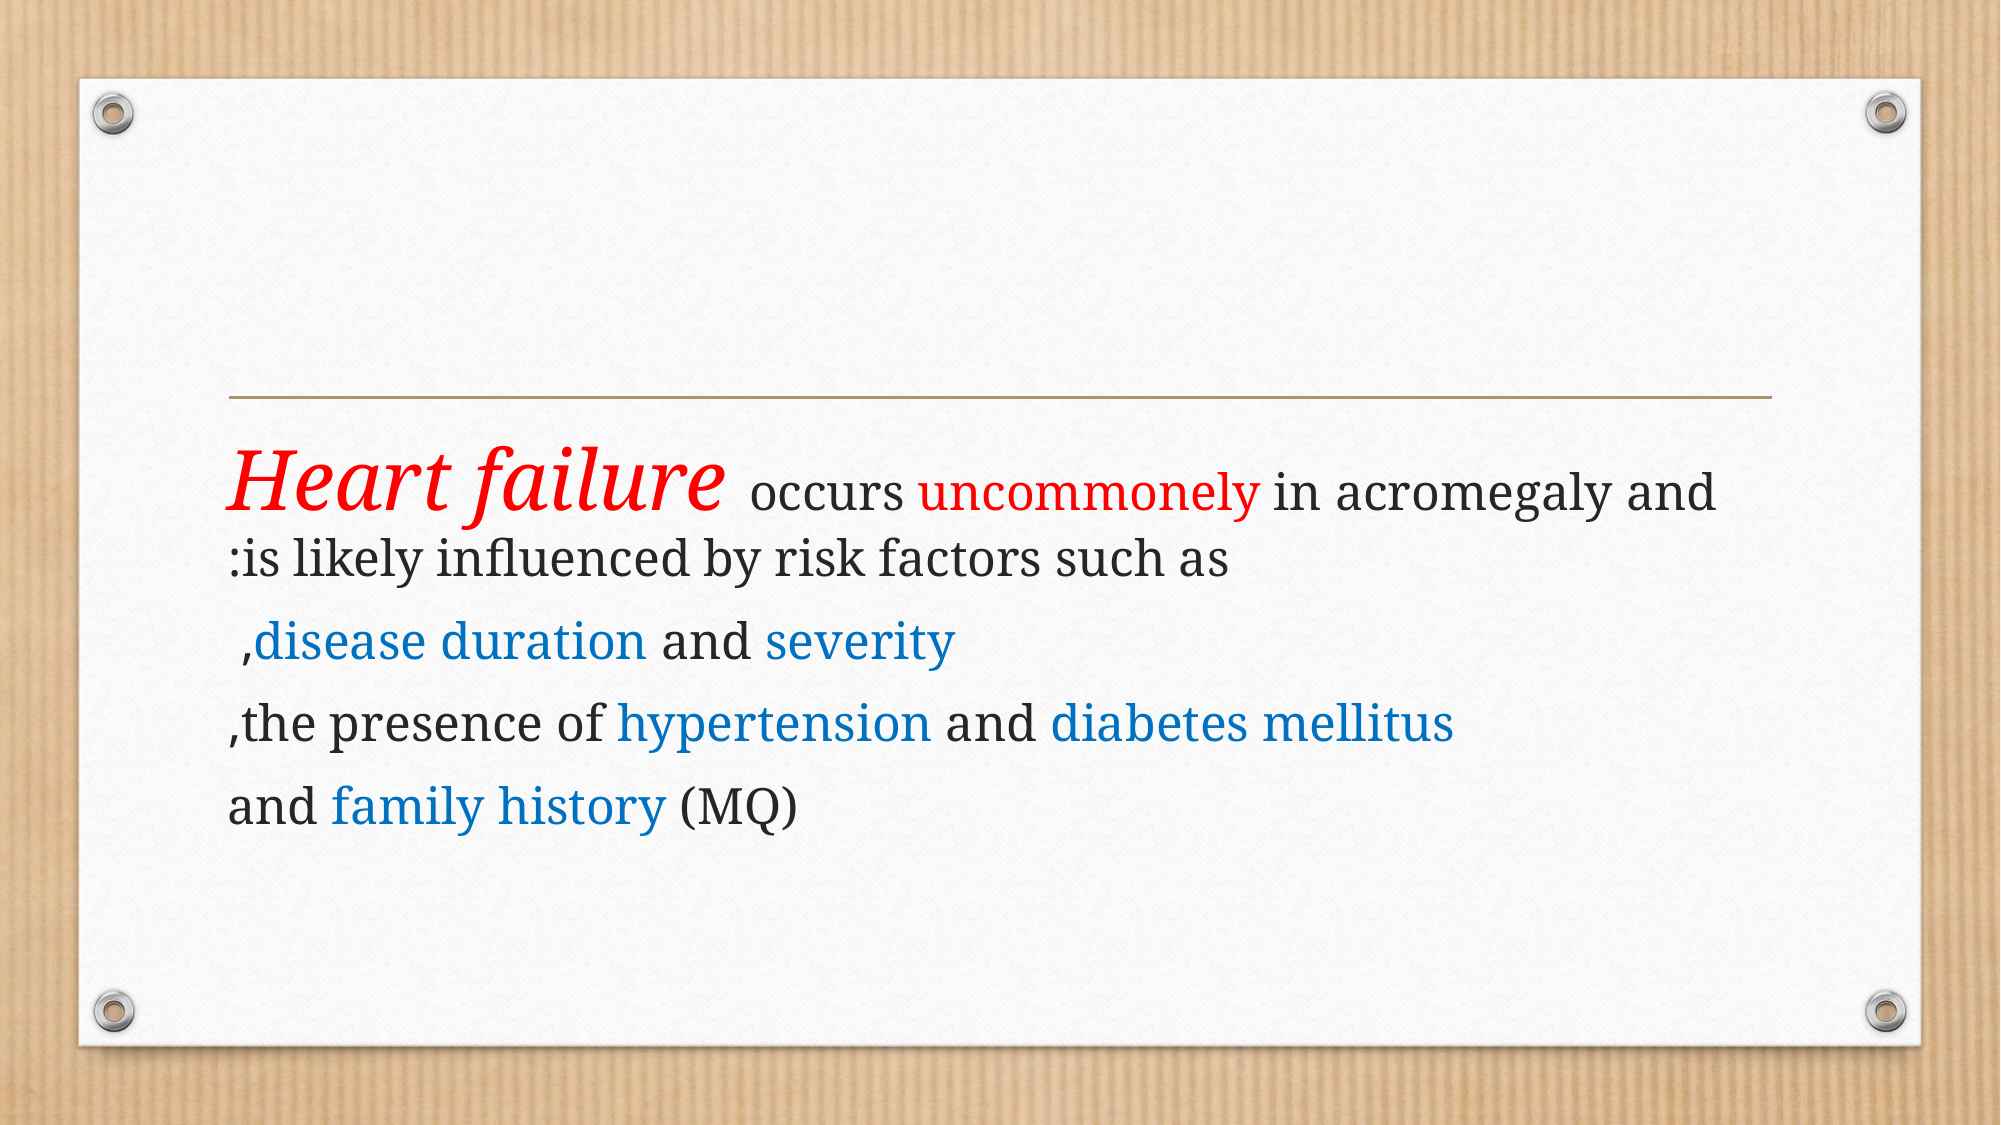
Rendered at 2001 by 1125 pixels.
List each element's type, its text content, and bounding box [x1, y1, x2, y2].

list Heart failure occurs uncommonely in acromegaly and is likely influenced by risk factors such as: disease duration and severity, the presence of hypertension and diabetes mellitus, and family history (MQ) [212, 419, 1788, 964]
picture [0, 0, 2001, 1125]
